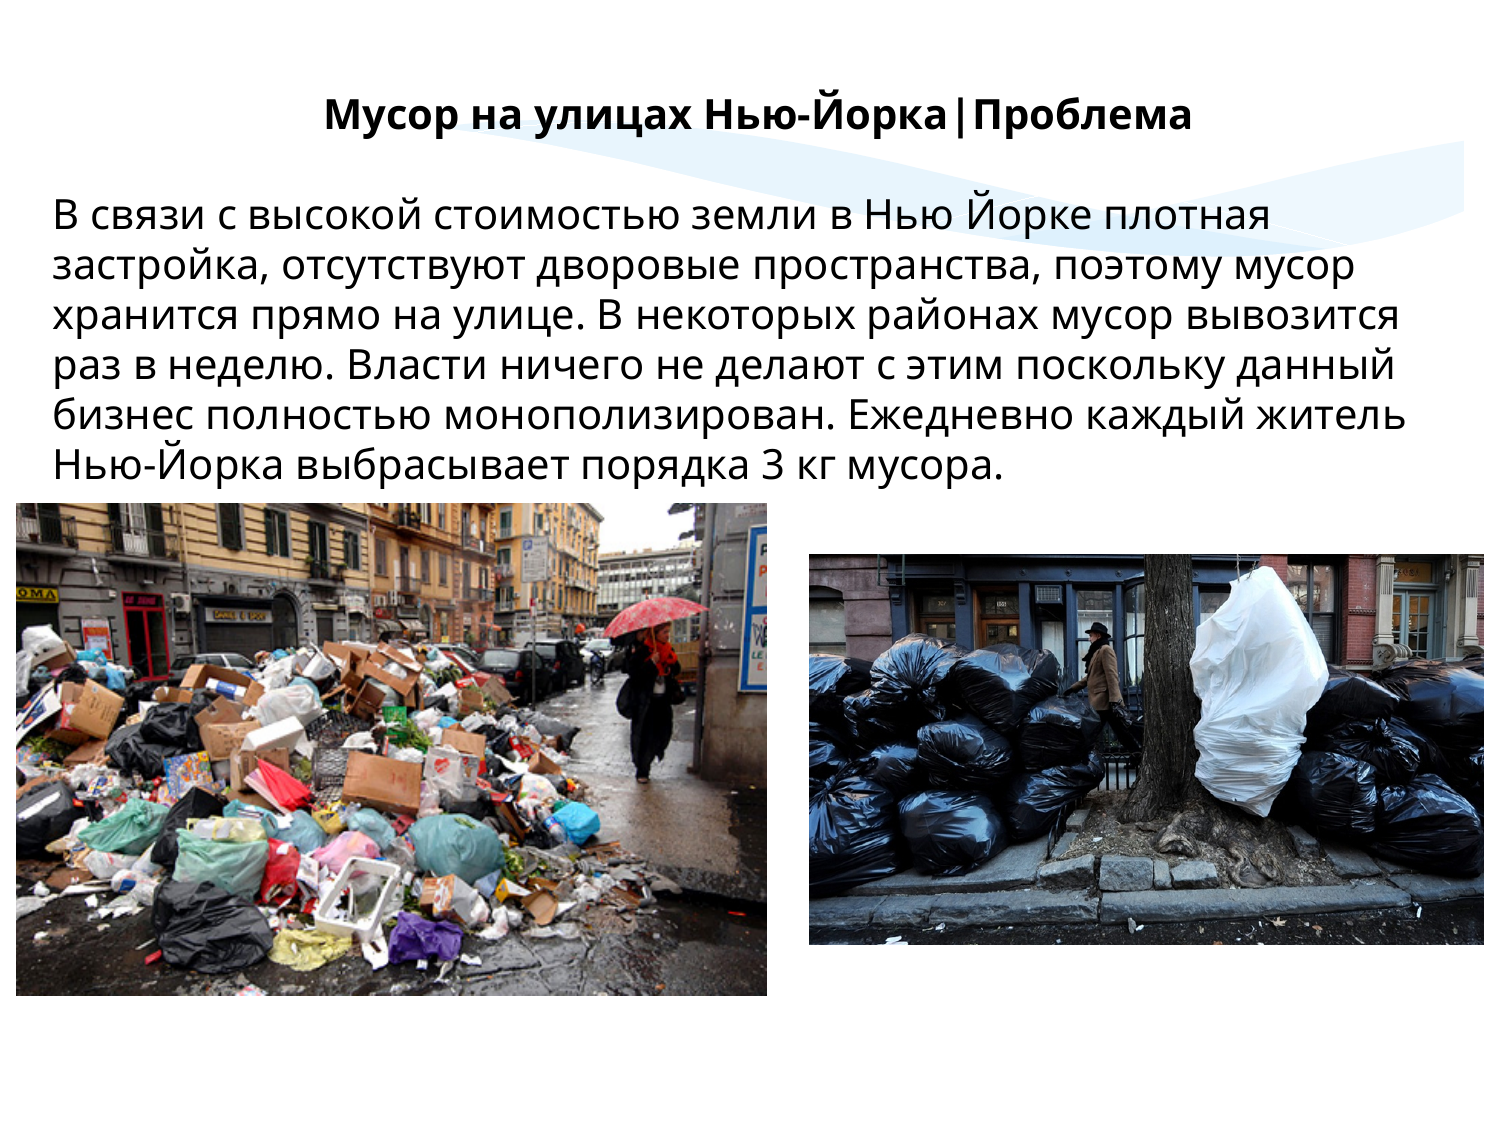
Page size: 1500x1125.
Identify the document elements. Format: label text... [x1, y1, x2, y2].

picture [16, 503, 767, 996]
text_box Мусор на улицах Нью-Йорка|Проблема В связи с высокой стоимостью земли в Нью Йорке плотная застройка, отсутствуют дворовые пространства, поэтому мусор хранится прямо на улице. В некоторых районах мусор вывозится раз в неделю. Власти ничего не делают с этим поскольку данный бизнес полностью монополизирован. Ежедневно каждый житель Нью-Йорка выбрасывает порядка 3 кг мусора. [38, 80, 1480, 495]
picture [808, 554, 1484, 945]
